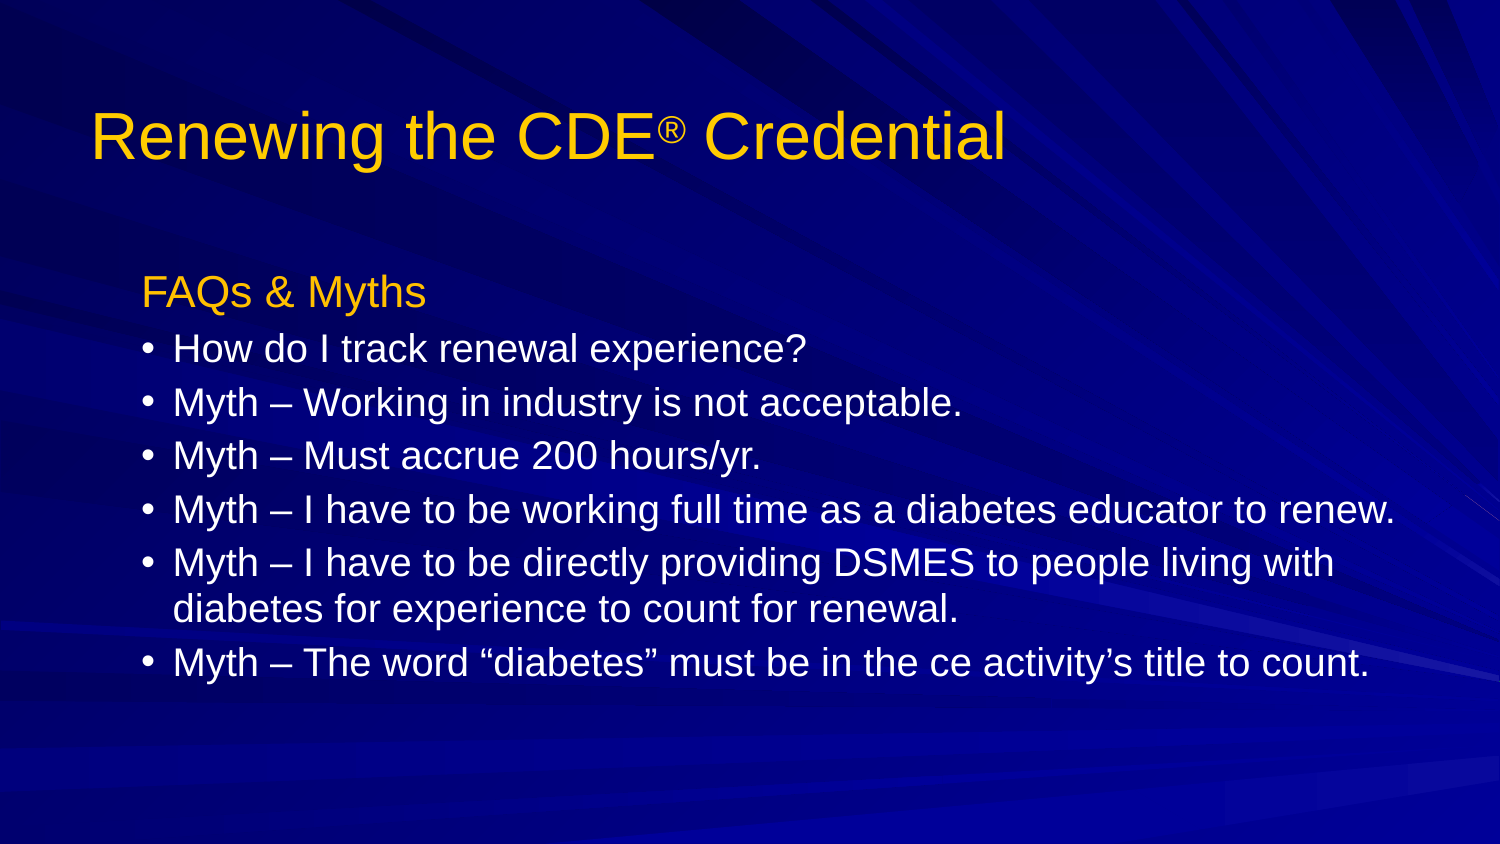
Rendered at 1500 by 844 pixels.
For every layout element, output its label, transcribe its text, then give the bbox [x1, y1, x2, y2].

list FAQs & Myths How do I track renewal experience? Myth – Working in industry is not acceptable. Myth – Must accrue 200 hours/yr. Myth – I have to be working full time as a diabetes educator to renew. Myth – I have to be directly providing DSMES to people living with diabetes for experience to count for renewal. Myth – The word “diabetes” must be in the ce activity’s title to count. [74, 196, 1426, 755]
title Renewing the CDE® Credential [75, 72, 1451, 193]
